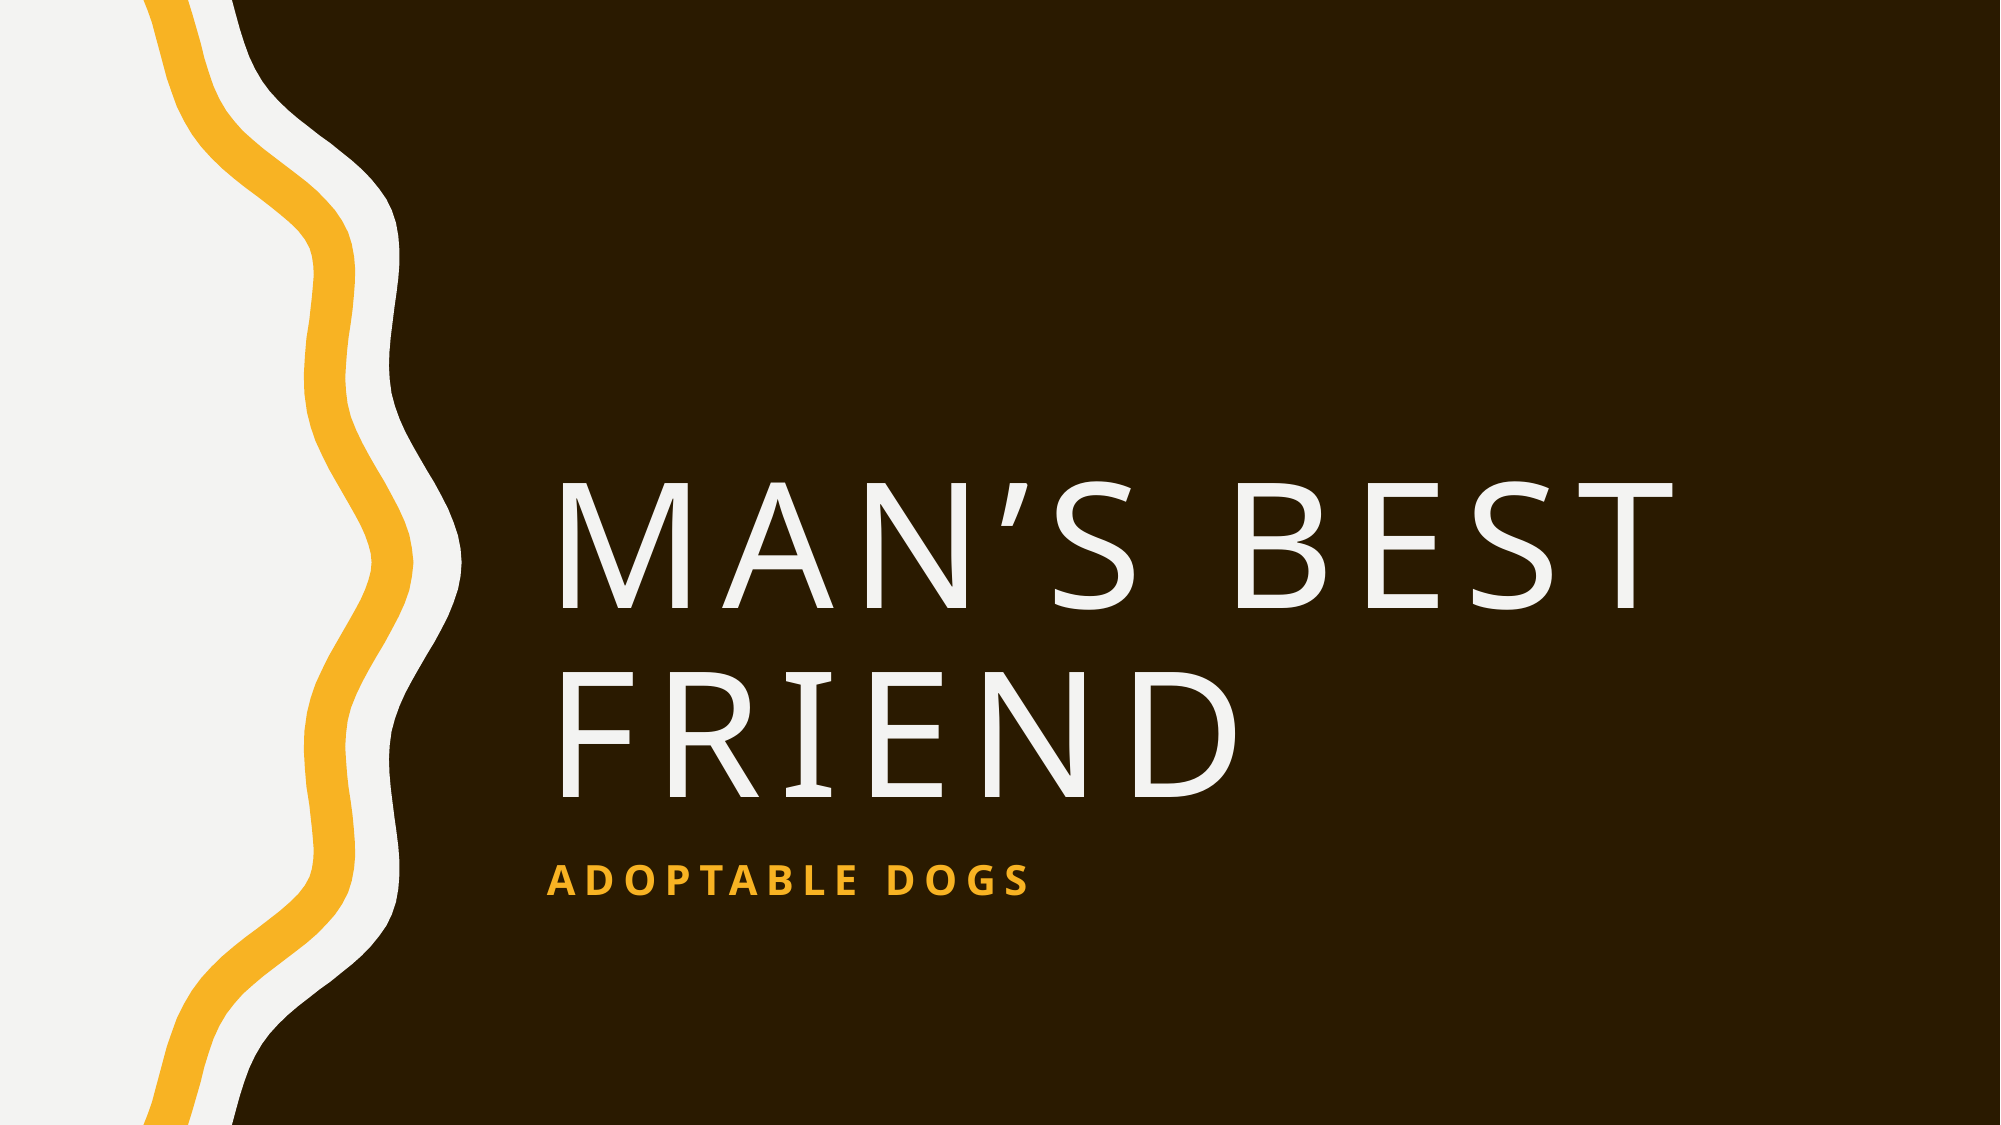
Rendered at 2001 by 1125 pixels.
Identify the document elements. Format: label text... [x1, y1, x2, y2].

title Man’s Best Friend [531, 176, 1875, 843]
list Adoptable Dogs [531, 846, 1684, 1003]
